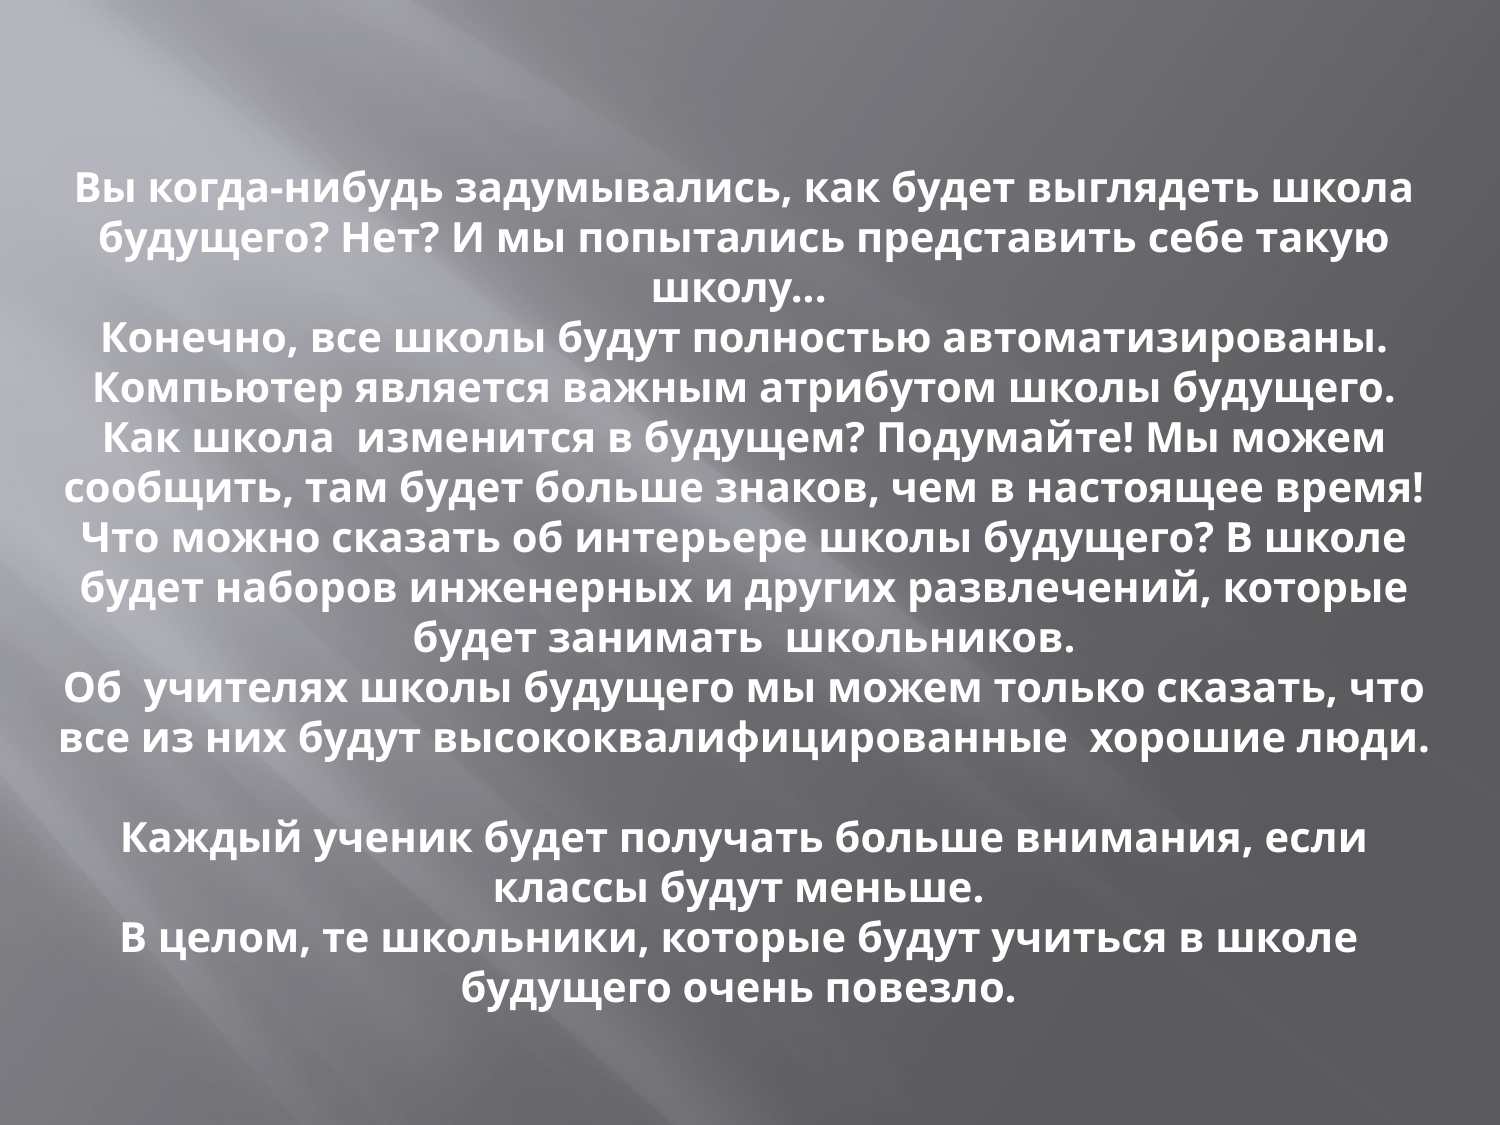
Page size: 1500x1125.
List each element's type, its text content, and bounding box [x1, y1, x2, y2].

title Вы когда-нибудь задумывались, как будет выглядеть школа будущего? Нет? И мы попытались представить себе такую школу... Конечно, все школы будут полностью автоматизированы. Компьютер является важным атрибутом школы будущего. Как школа изменится в будущем? Подумайте! Мы можем сообщить, там будет больше знаков, чем в настоящее время! Что можно сказать об интерьере школы будущего? В школе будет наборов инженерных и других развлечений, которые будет занимать школьников. Об учителях школы будущего мы можем только сказать, что все из них будут высококвалифицированные хорошие люди. Каждый ученик будет получать больше внимания, если классы будут меньше. В целом, те школьники, которые будут учиться в школе будущего очень повезло. [41, 101, 1447, 1071]
